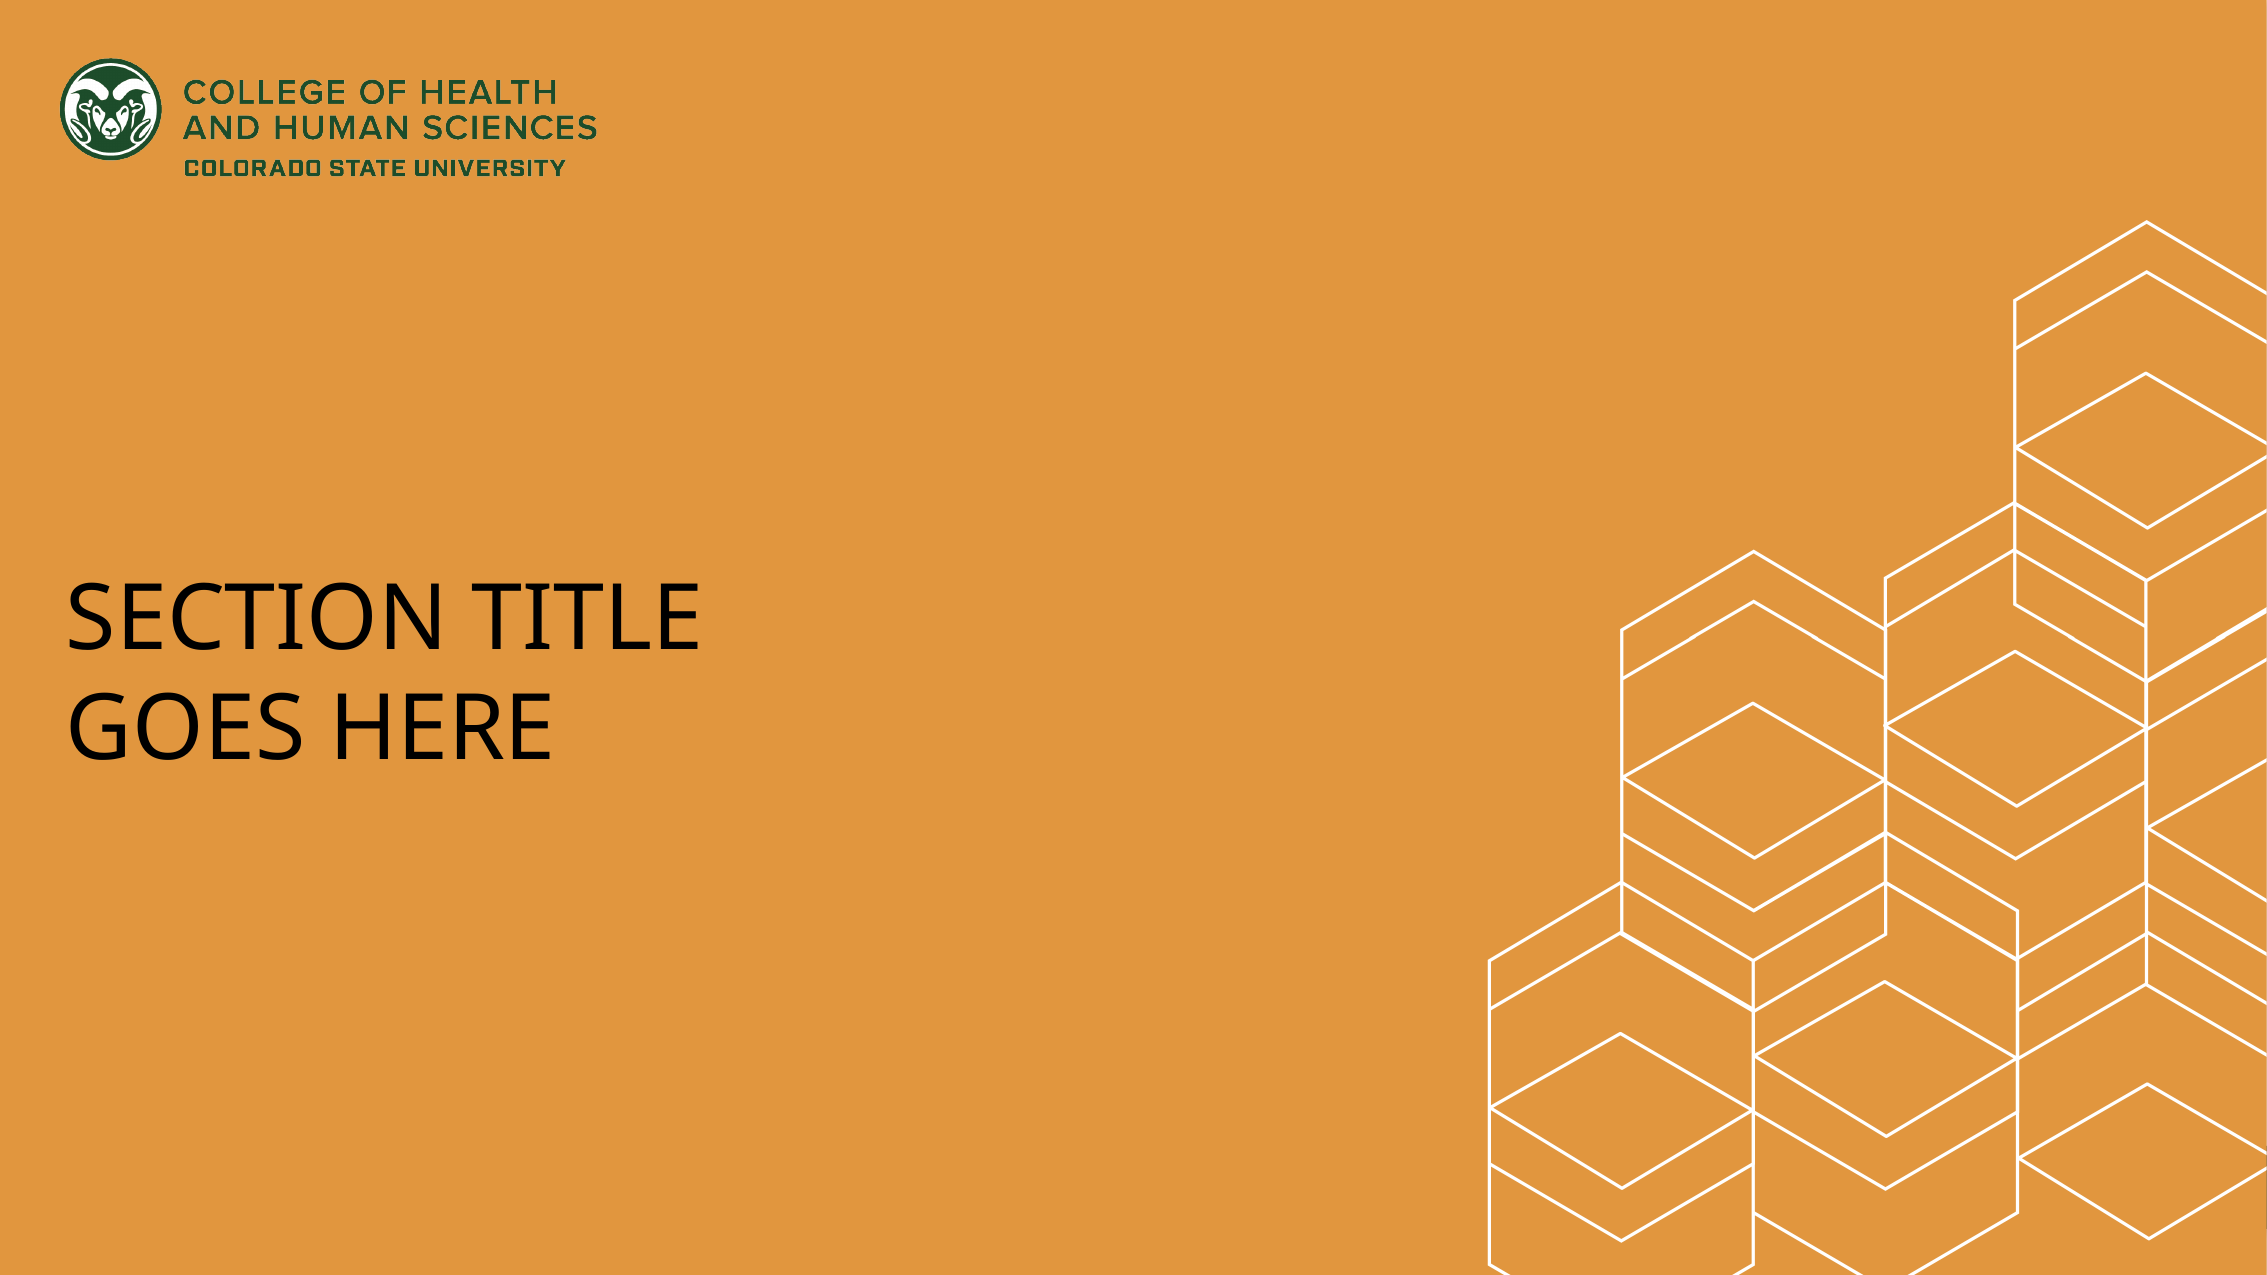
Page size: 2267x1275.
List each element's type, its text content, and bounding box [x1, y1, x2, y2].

picture [21, 19, 2267, 1275]
title SECTION TITLE GOES HERE [56, 548, 1749, 880]
